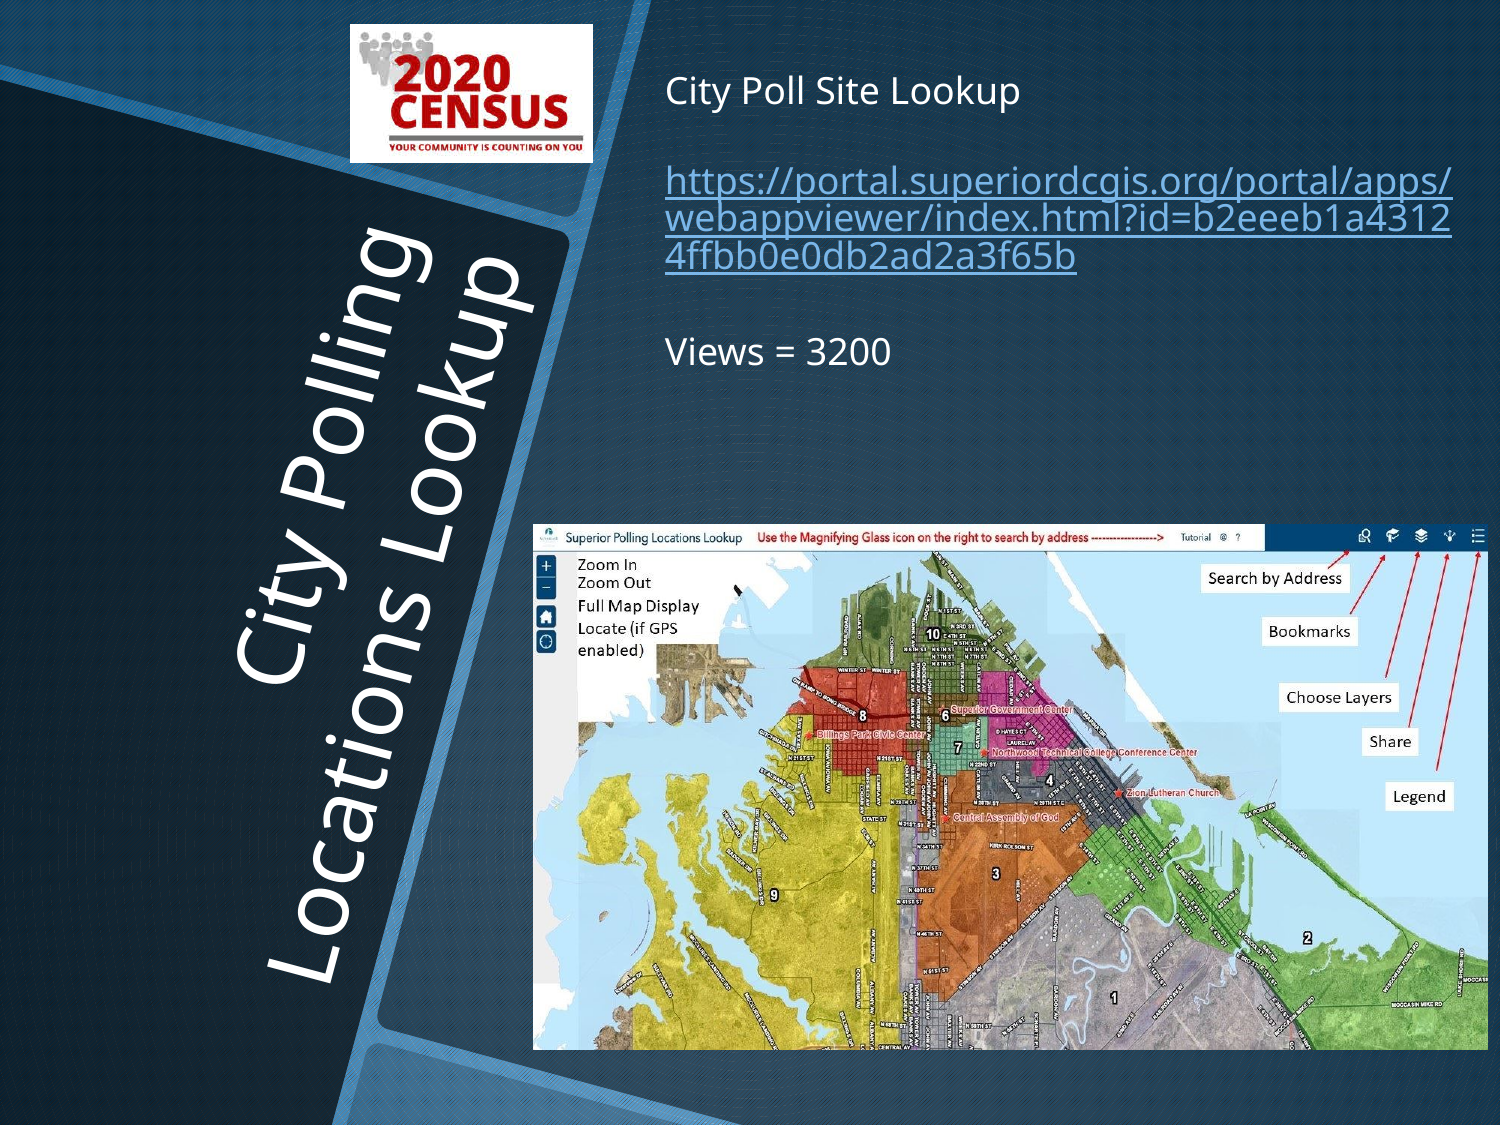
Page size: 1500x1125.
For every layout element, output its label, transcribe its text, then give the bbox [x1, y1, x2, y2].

picture [533, 524, 1488, 1051]
text_box City Poll Site Lookup https://portal.superiordcgis.org/portal/apps/webappviewer/index.html?id=b2eeeb1a43124ffbb0e0db2ad2a3f65b Views = 3200 [649, 59, 1488, 306]
title City Polling Locations Lookup [69, 181, 554, 1056]
picture [349, 24, 593, 163]
